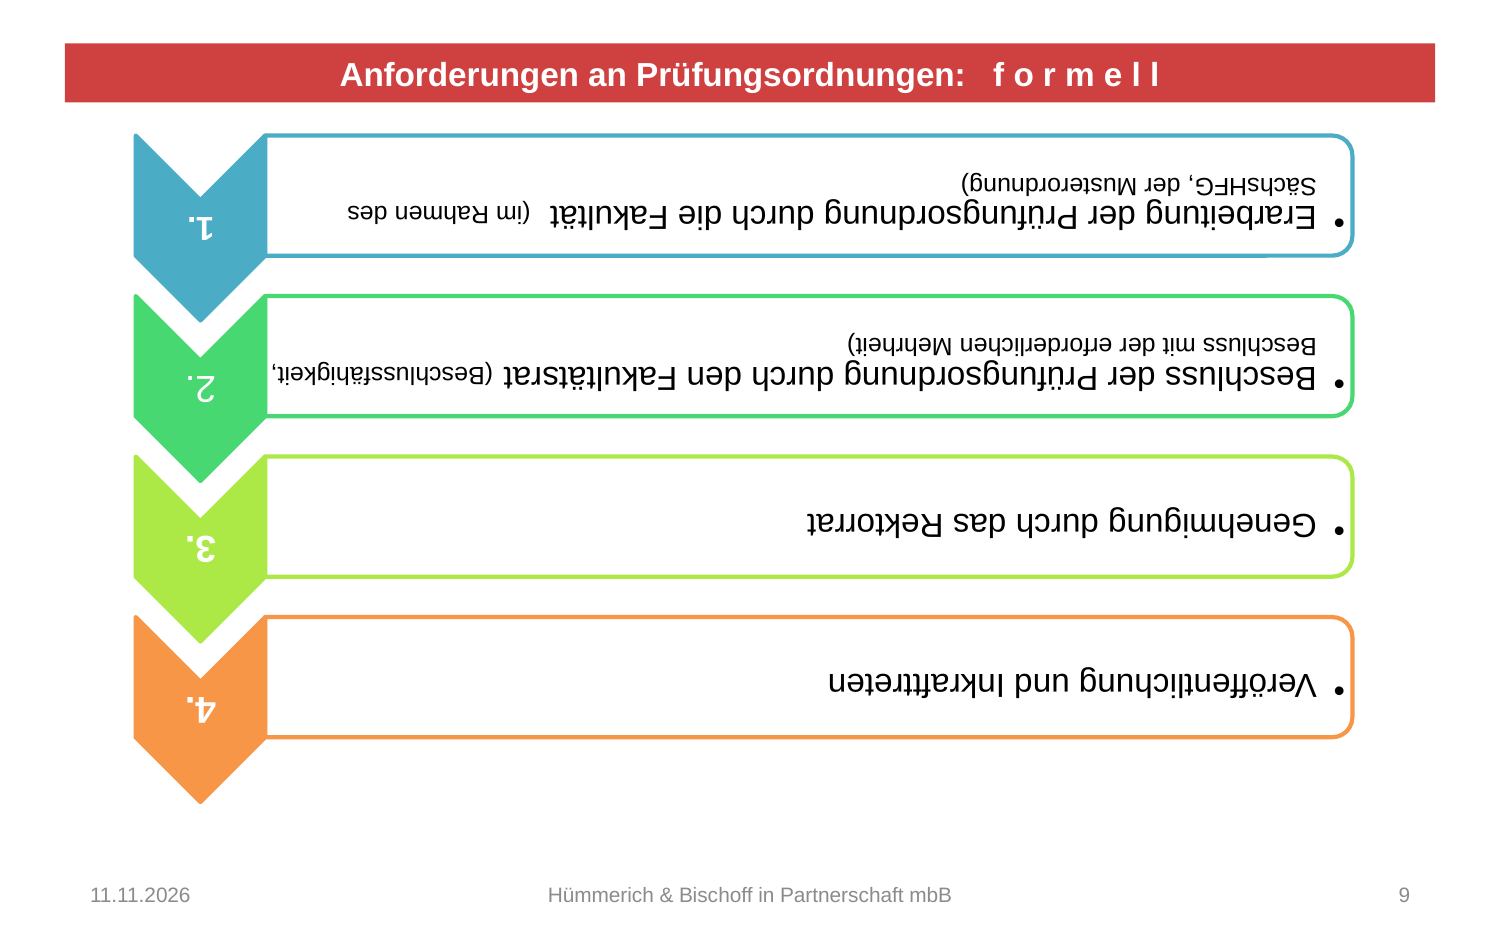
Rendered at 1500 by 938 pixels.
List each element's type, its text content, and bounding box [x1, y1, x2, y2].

footer Hümmerich & Bischoff in Partnerschaft mbB [512, 868, 988, 919]
slide_number 9 [1074, 868, 1425, 919]
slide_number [75, 868, 425, 919]
text_box Anforderungen an Prüfungsordnungen: f o r m e l l [63, 41, 1437, 105]
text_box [135, 135, 1353, 803]
